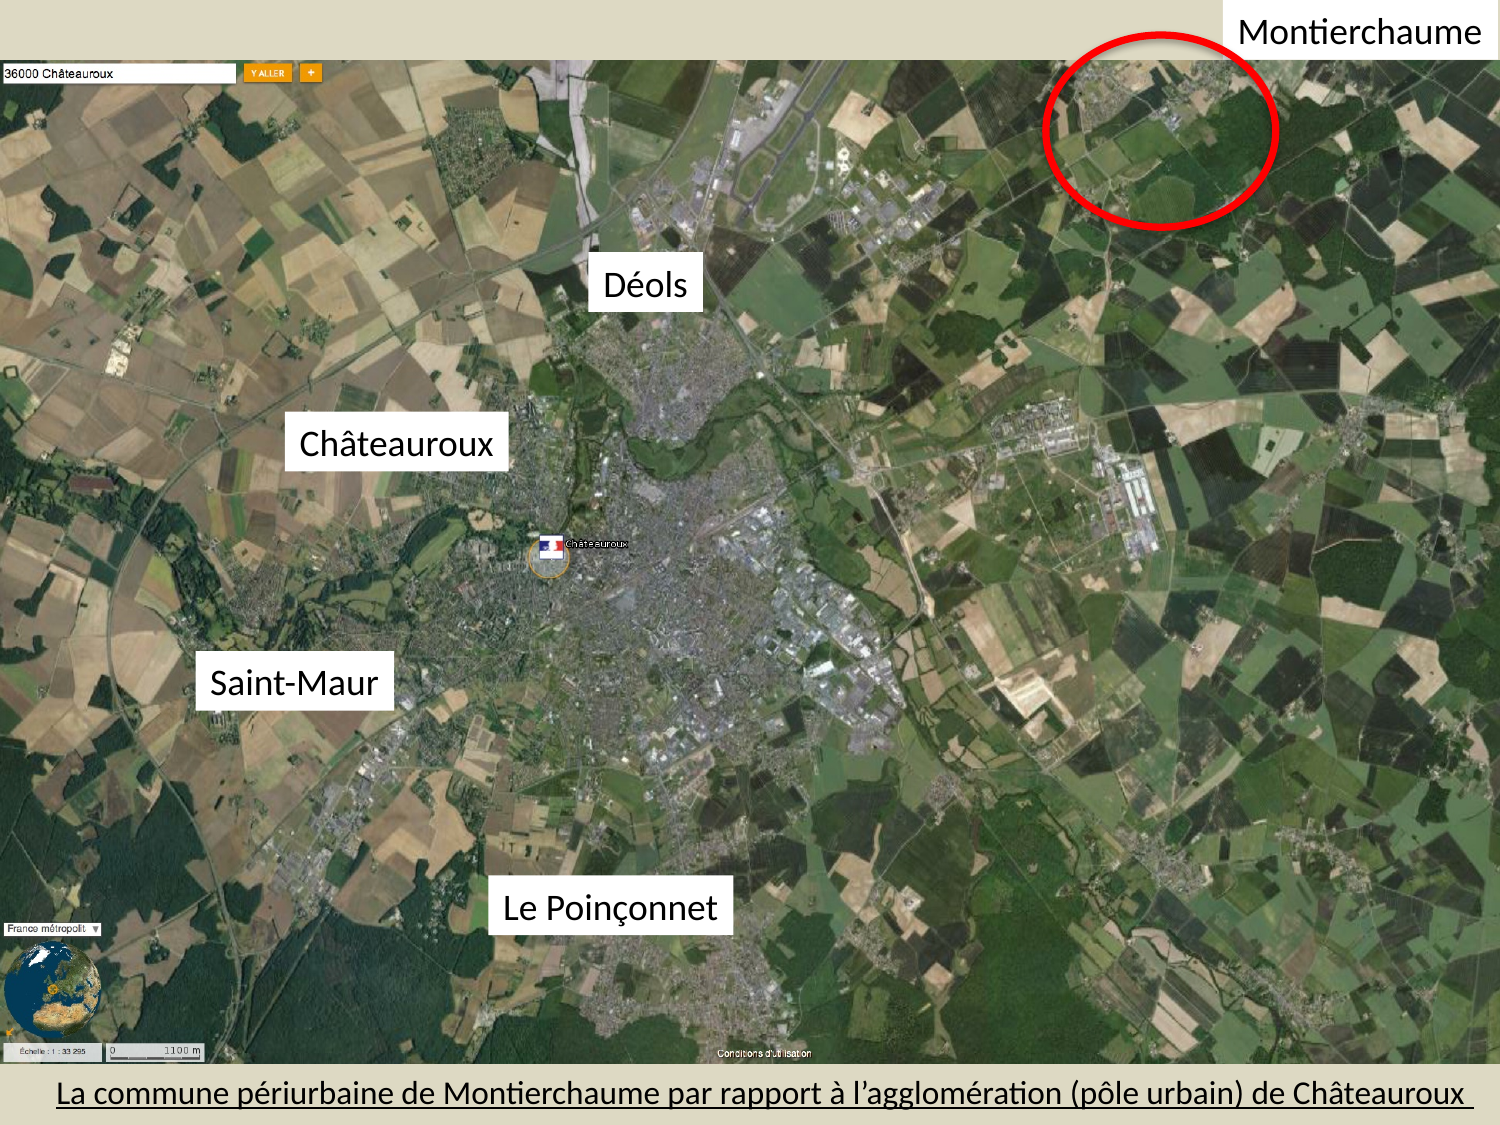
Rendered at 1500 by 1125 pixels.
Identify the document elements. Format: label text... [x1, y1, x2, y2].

text_box [1083, 34, 1239, 59]
text_box La commune périurbaine de Montierchaume par rapport à l’agglomération (pôle urbain) de Châteauroux [41, 1074, 1490, 1119]
text_box Montierchaume [1222, 0, 1498, 60]
picture [0, 60, 1500, 1065]
